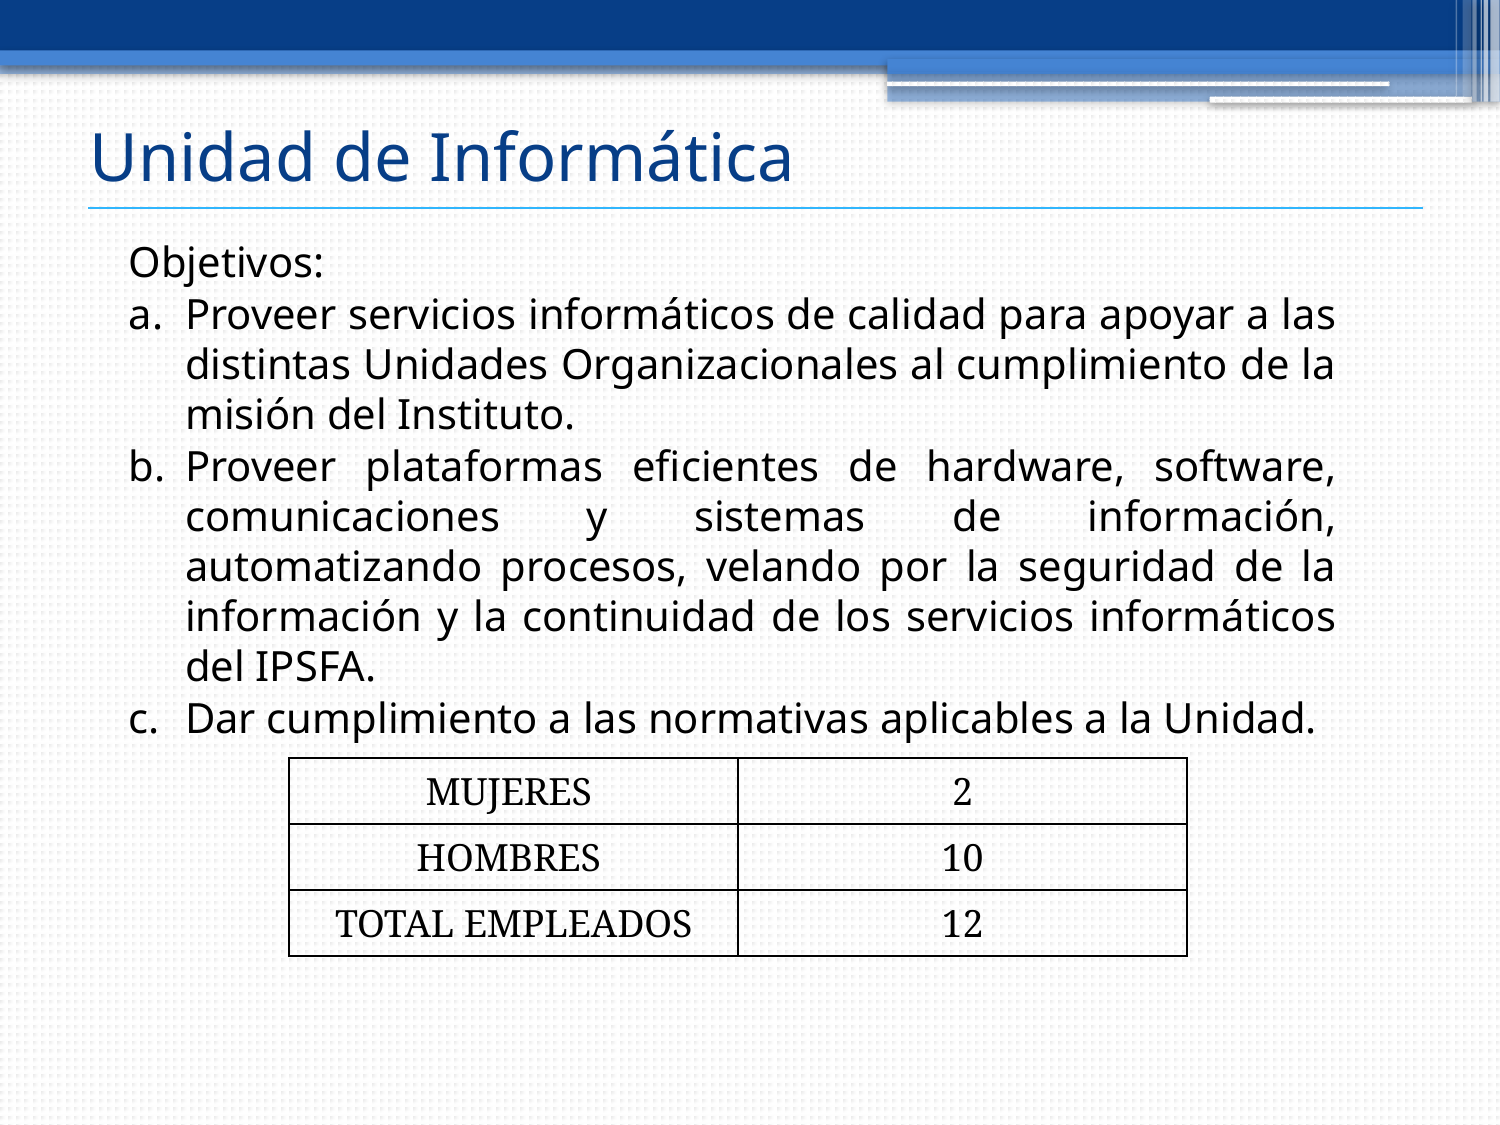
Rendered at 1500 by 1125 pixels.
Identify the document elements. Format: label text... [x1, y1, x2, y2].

table_cell TOTAL EMPLEADOS [290, 891, 737, 955]
table_cell HOMBRES [290, 825, 737, 889]
text_box Objetivos: Proveer servicios informáticos de calidad para apoyar a las distintas Unidades Organizacionales al cumplimiento de la misión del Instituto. Proveer plataformas eficientes de hardware, software, comunicaciones y sistemas de información, automatizando procesos, velando por la seguridad de la información y la continuidad de los servicios informáticos del IPSFA. Dar cumplimiento a las normativas aplicables a la Unidad. [100, 228, 1353, 750]
table_header 2 [739, 759, 1186, 823]
table_cell 12 [739, 891, 1186, 955]
table_cell 10 [739, 825, 1186, 889]
title Unidad de Informática [75, 90, 1425, 220]
table_header MUJERES [290, 759, 737, 823]
